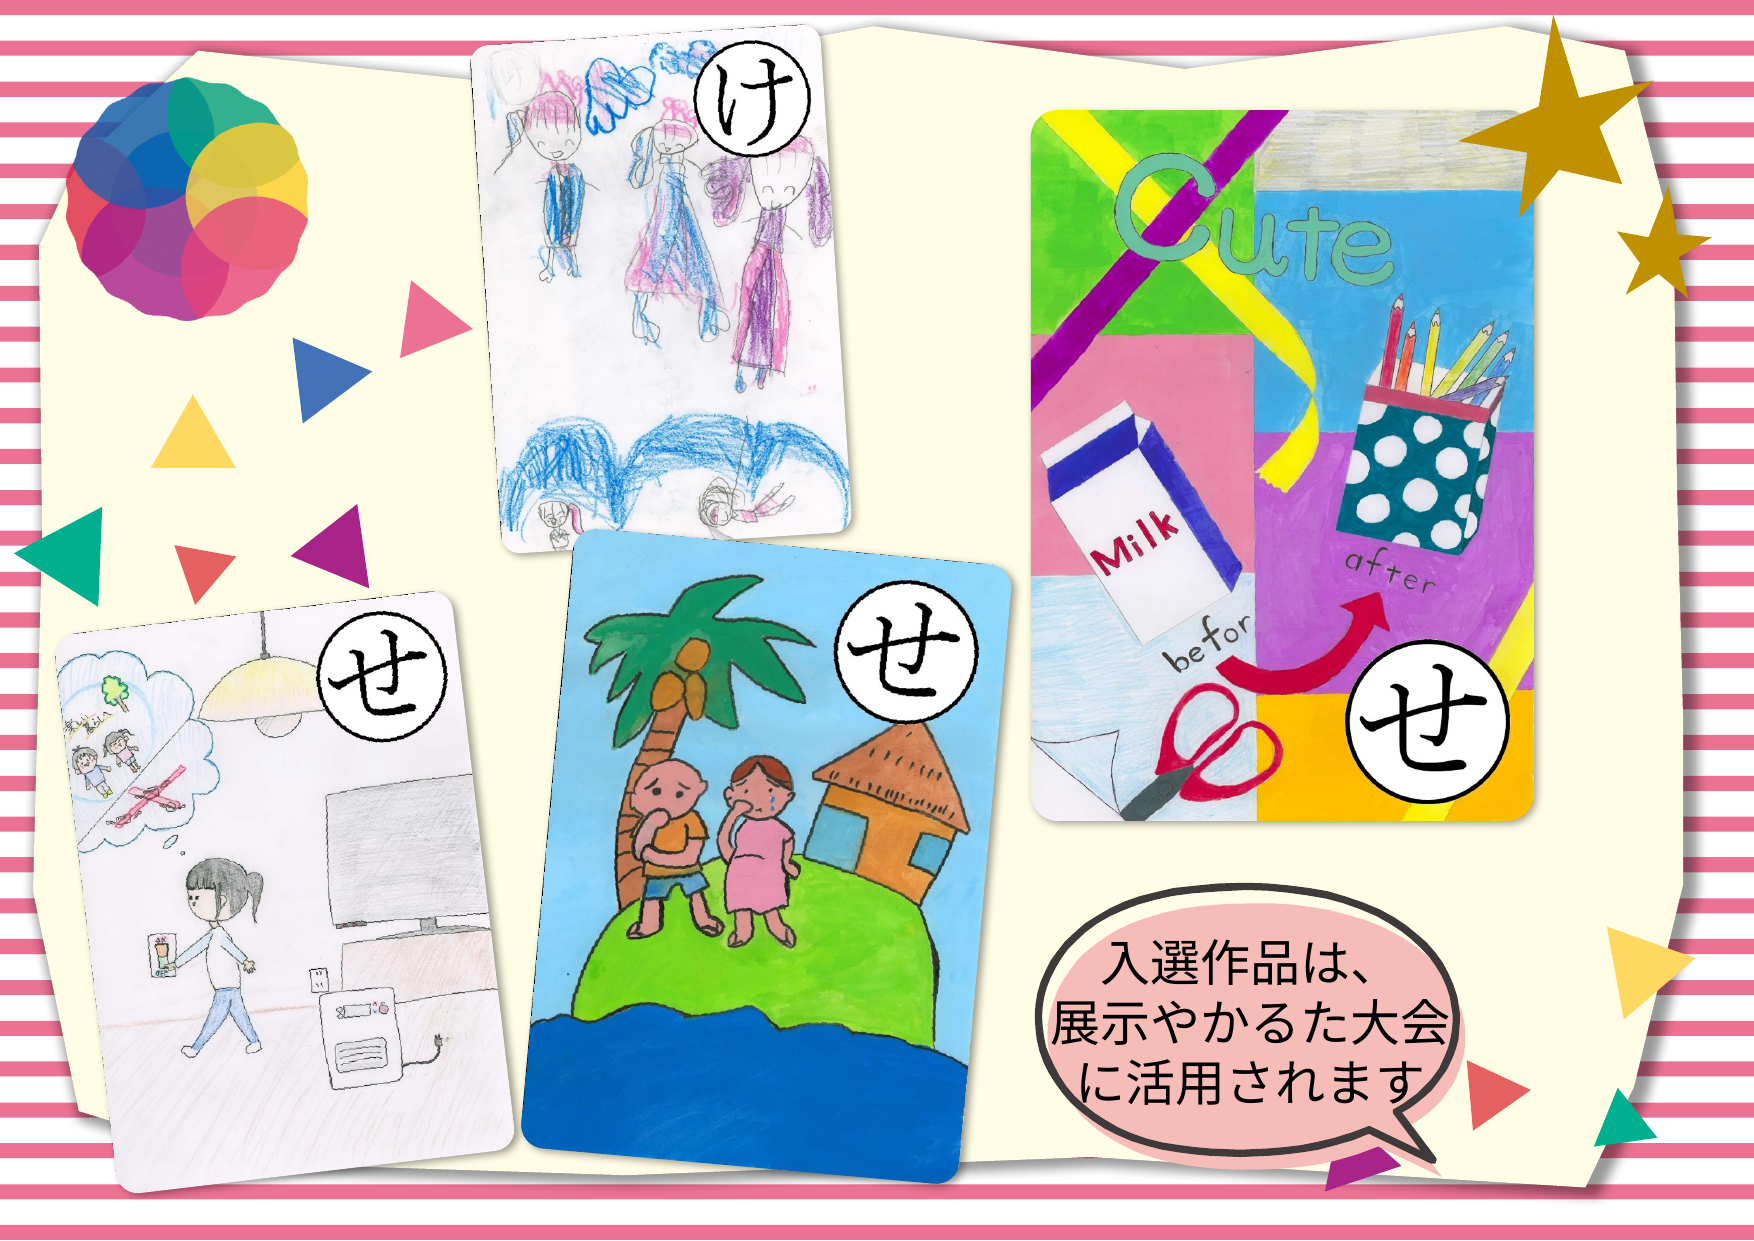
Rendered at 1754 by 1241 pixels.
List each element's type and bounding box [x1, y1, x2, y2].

text_box [0, 0, 1754, 1241]
picture [66, 77, 308, 321]
picture [1030, 110, 1534, 821]
text_box [1034, 882, 1466, 1178]
picture [84, 610, 485, 1174]
picture [485, 34, 837, 544]
picture [546, 545, 987, 1168]
